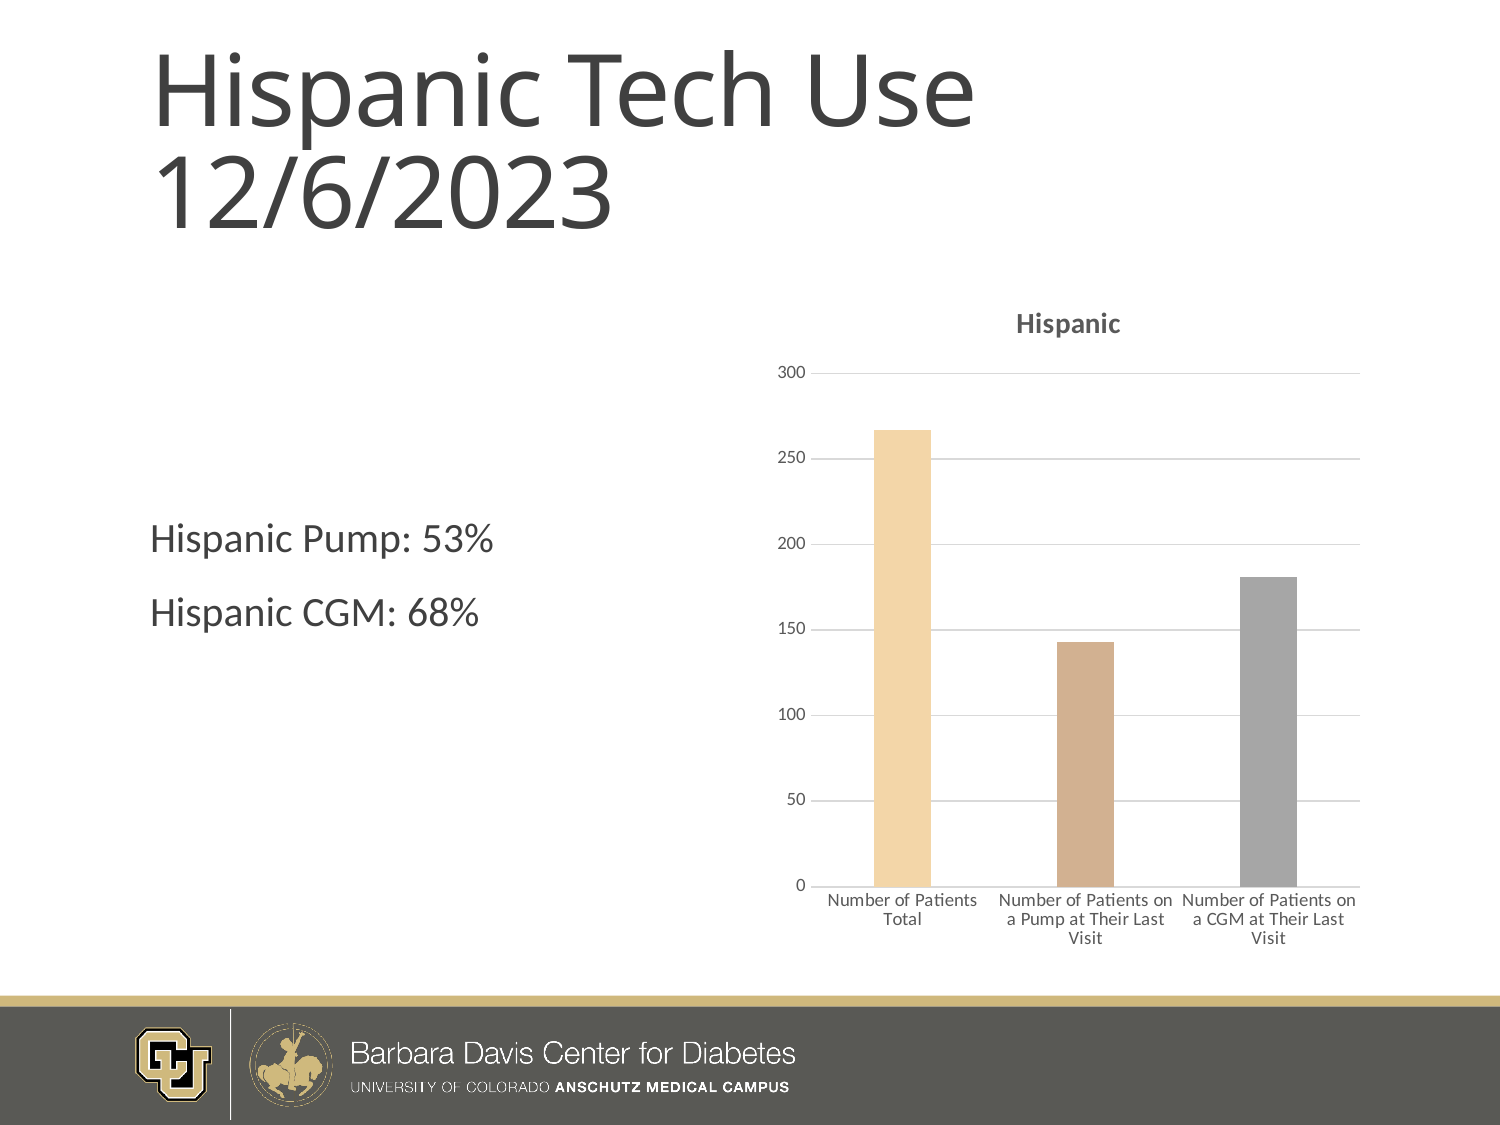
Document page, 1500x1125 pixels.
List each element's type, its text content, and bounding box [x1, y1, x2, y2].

chart [764, 281, 1373, 964]
title Hispanic Tech Use 12/6/2023 [135, 47, 1373, 257]
picture [135, 1009, 795, 1120]
list Hispanic Pump: 53% Hispanic CGM: 68% [135, 281, 743, 963]
